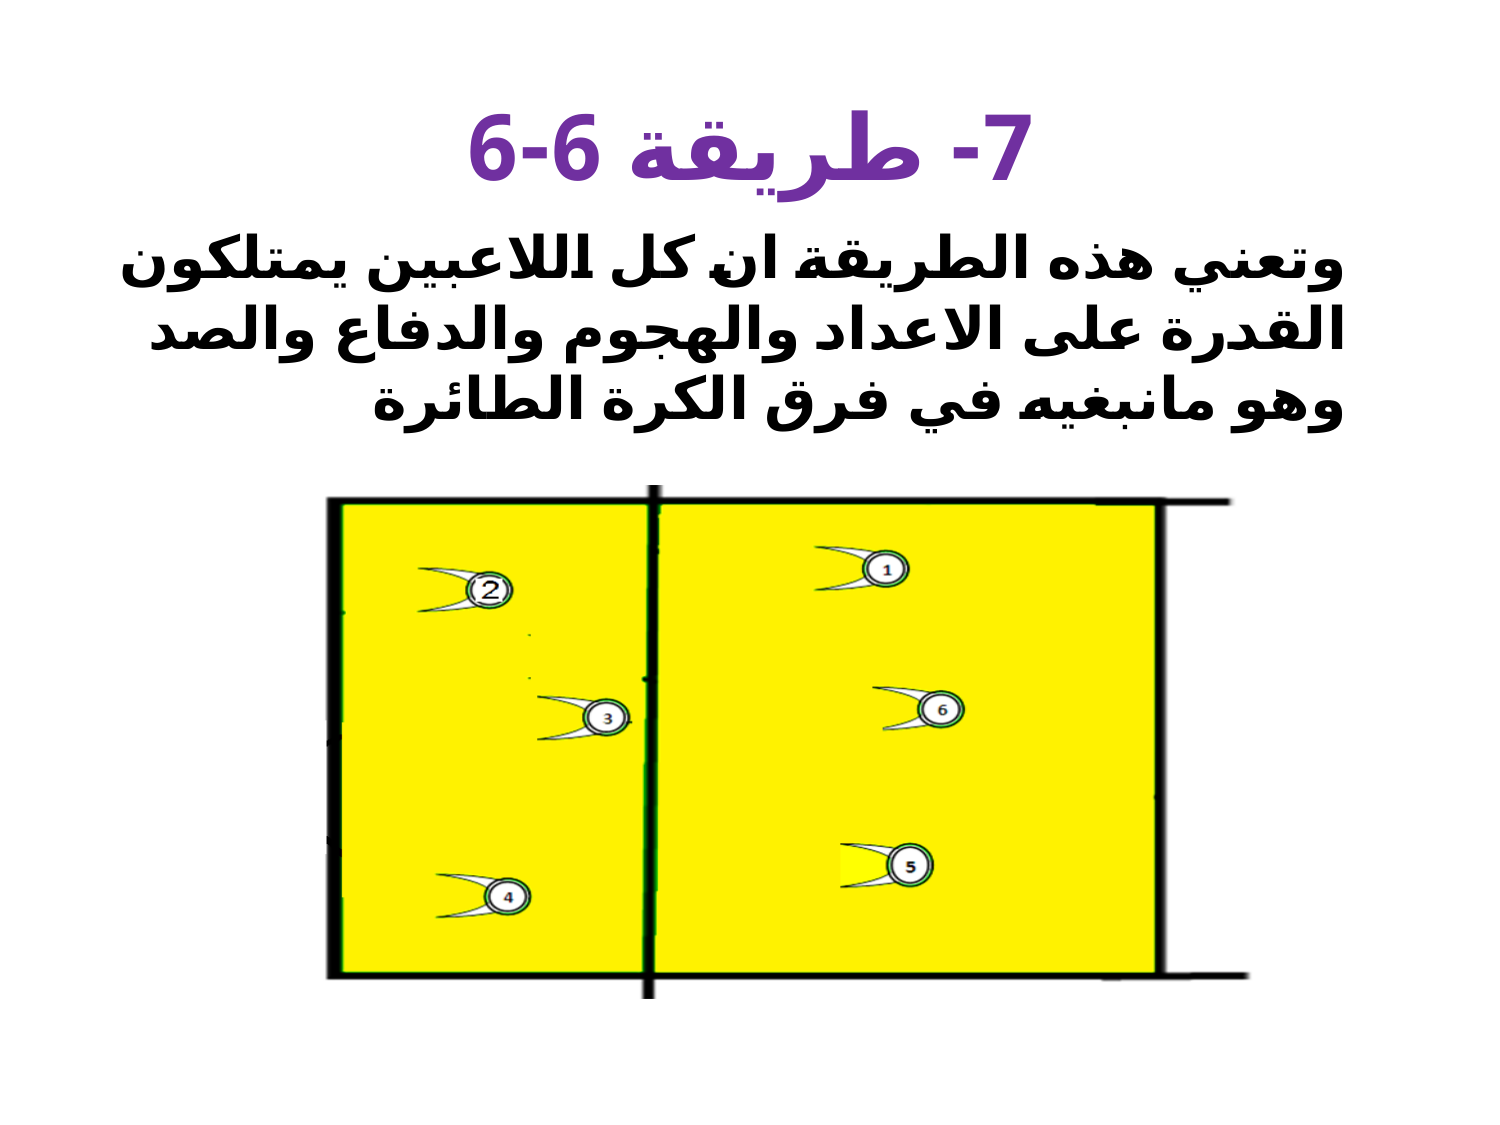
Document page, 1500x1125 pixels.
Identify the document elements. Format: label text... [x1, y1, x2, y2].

subtitle وتعني هذه الطريقة ان كل اللاعبين يمتلكون القدرة على الاعداد والهجوم والدفاع والصد وهو مانبغيه في فرق الكرة الطائرة [75, 212, 1363, 500]
title 7- طريقة 6-6 [125, 0, 1400, 288]
picture [292, 480, 1254, 1010]
